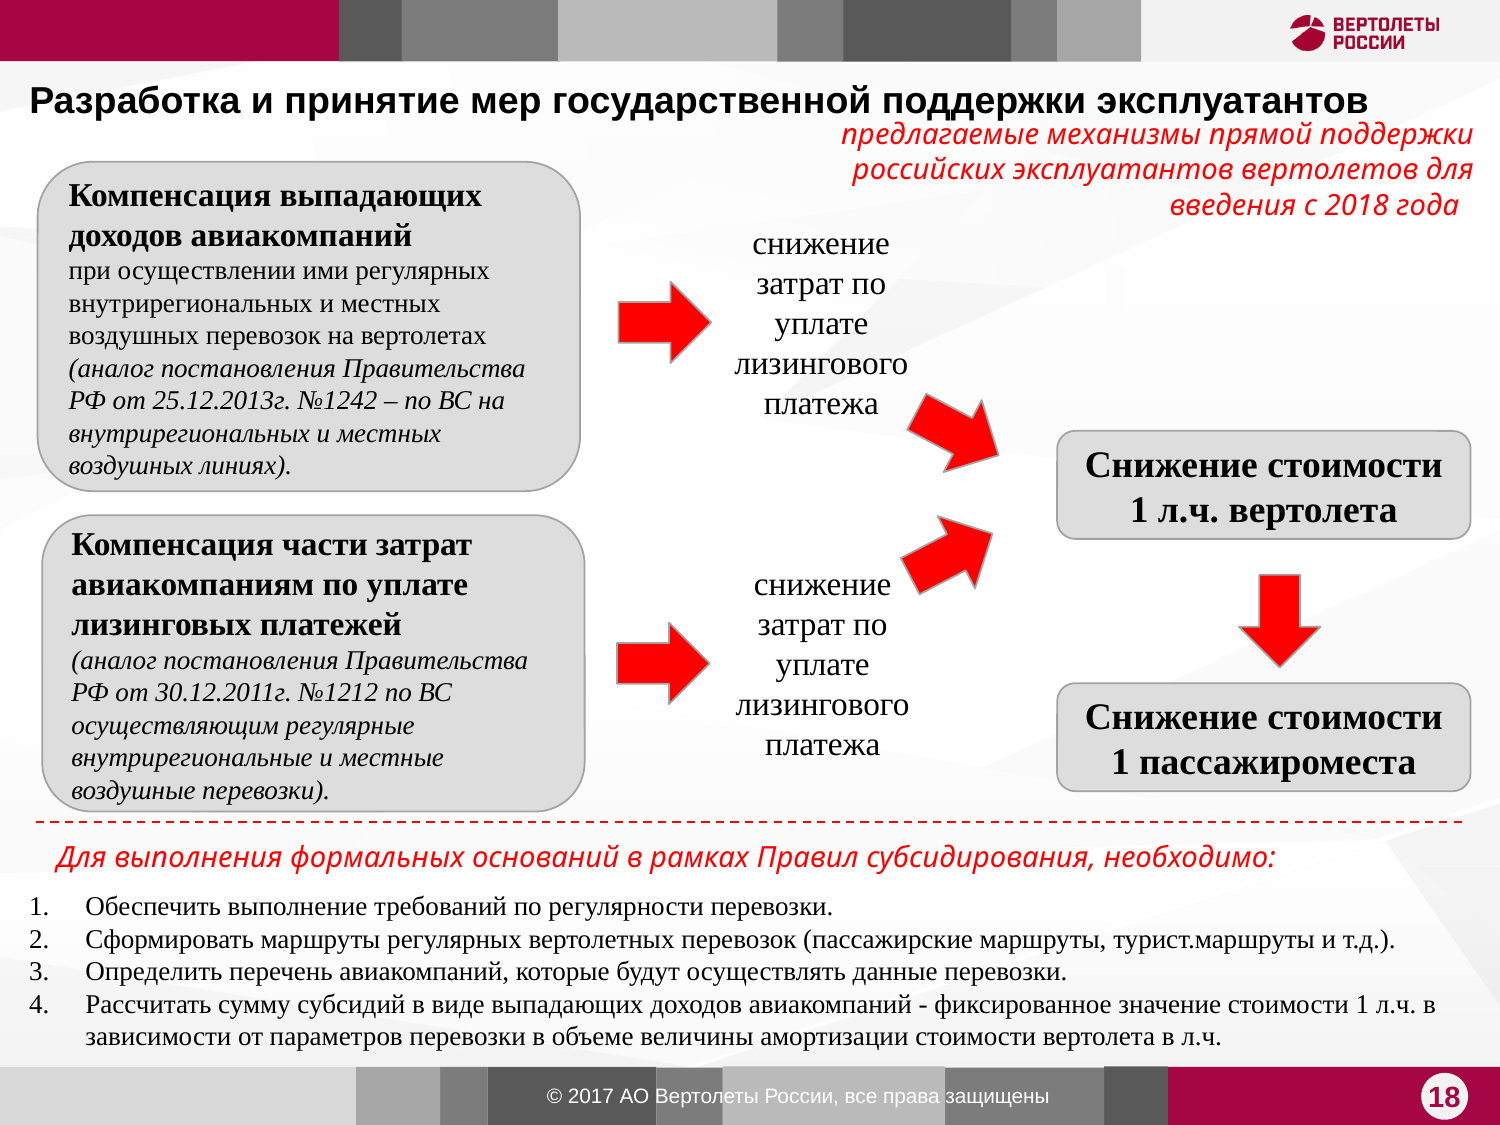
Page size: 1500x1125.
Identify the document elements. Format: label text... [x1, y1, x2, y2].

text_box Компенсация части затрат авиакомпаниям по уплате лизинговых платежей (аналог постановления Правительства РФ от 30.12.2011г. №1212 по ВС осуществляющим регулярные внутрирегиональные и местные воздушные перевозки). [41, 514, 586, 813]
text_box [616, 621, 711, 705]
text_box Разработка и принятие мер государственной поддержки эксплуатантов [29, 75, 1471, 171]
text_box [1238, 573, 1322, 669]
text_box [617, 280, 709, 364]
text_box Обеспечить выполнение требований по регулярности перевозки. Сформировать маршруты регулярных вертолетных перевозок (пассажирские маршруты, турист.маршруты и т.д.). Определить перечень авиакомпаний, которые будут осуществлять данные перевозки. Рассчитать сумму субсидий в виде выпадающих доходов авиакомпаний - фиксированное значение стоимости 1 л.ч. в зависимости от параметров перевозки в объеме величины амортизации стоимости вертолета в л.ч. [14, 881, 1452, 1059]
text_box предлагаемые механизмы прямой поддержки российских эксплуатантов вертолетов для введения с 2018 года [732, 108, 1490, 228]
text_box Снижение стоимости 1 л.ч. вертолета [1056, 429, 1472, 540]
text_box Для выполнения формальных оснований в рамках Правил субсидирования, необходимо: [41, 825, 1465, 886]
footer © 2017 АО Вертолеты России, все права защищены [501, 1075, 1095, 1120]
text_box [906, 392, 1000, 473]
text_box Снижение стоимости 1 пассажироместа [1056, 682, 1472, 793]
text_box снижение затрат по уплате лизингового платежа [711, 554, 935, 770]
slide_number 18 [1412, 1070, 1477, 1125]
text_box Компенсация выпадающих доходов авиакомпаний при осуществлении ими регулярных внутрирегиональных и местных воздушных перевозок на вертолетах (аналог постановления Правительства РФ от 25.12.2013г. №1242 – по ВС на внутрирегиональных и местных воздушных линиях). [36, 160, 581, 493]
text_box [899, 515, 994, 596]
picture [1290, 15, 1439, 51]
text_box снижение затрат по уплате лизингового платежа [709, 213, 933, 429]
picture [0, 62, 1500, 1067]
